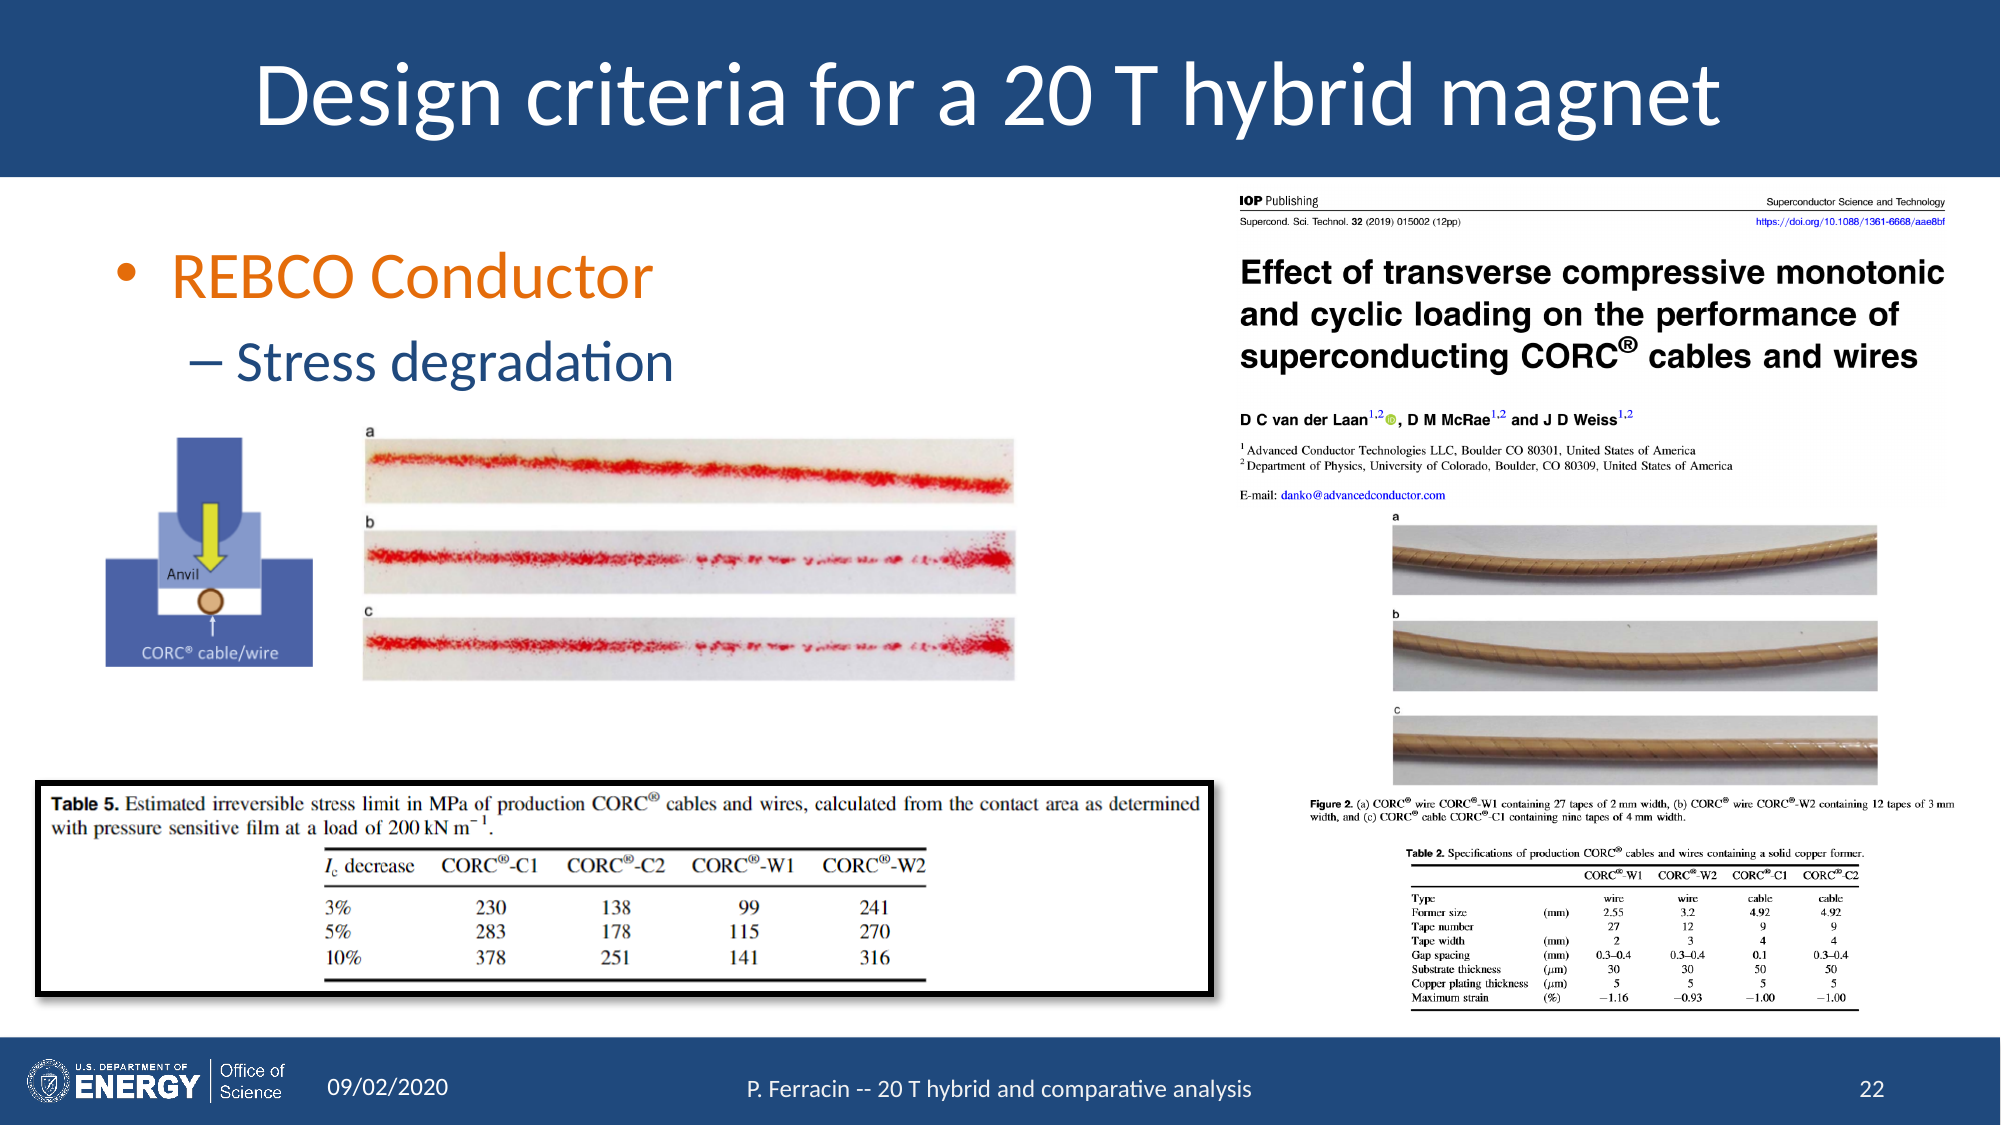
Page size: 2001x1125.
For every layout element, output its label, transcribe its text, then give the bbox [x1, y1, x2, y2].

title Design criteria for a 20 T hybrid magnet [0, 0, 2000, 178]
slide_number 22 [1433, 1057, 1900, 1118]
picture [1306, 509, 1960, 1031]
picture [1235, 183, 1947, 508]
picture [99, 429, 325, 678]
footer P. Ferracin -- 20 T hybrid and comparative analysis [562, 1057, 1433, 1118]
picture [40, 786, 1209, 992]
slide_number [312, 1055, 567, 1116]
picture [355, 426, 1030, 687]
picture [27, 1059, 285, 1103]
list REBCO Conductor Stress degradation [99, 224, 1301, 986]
